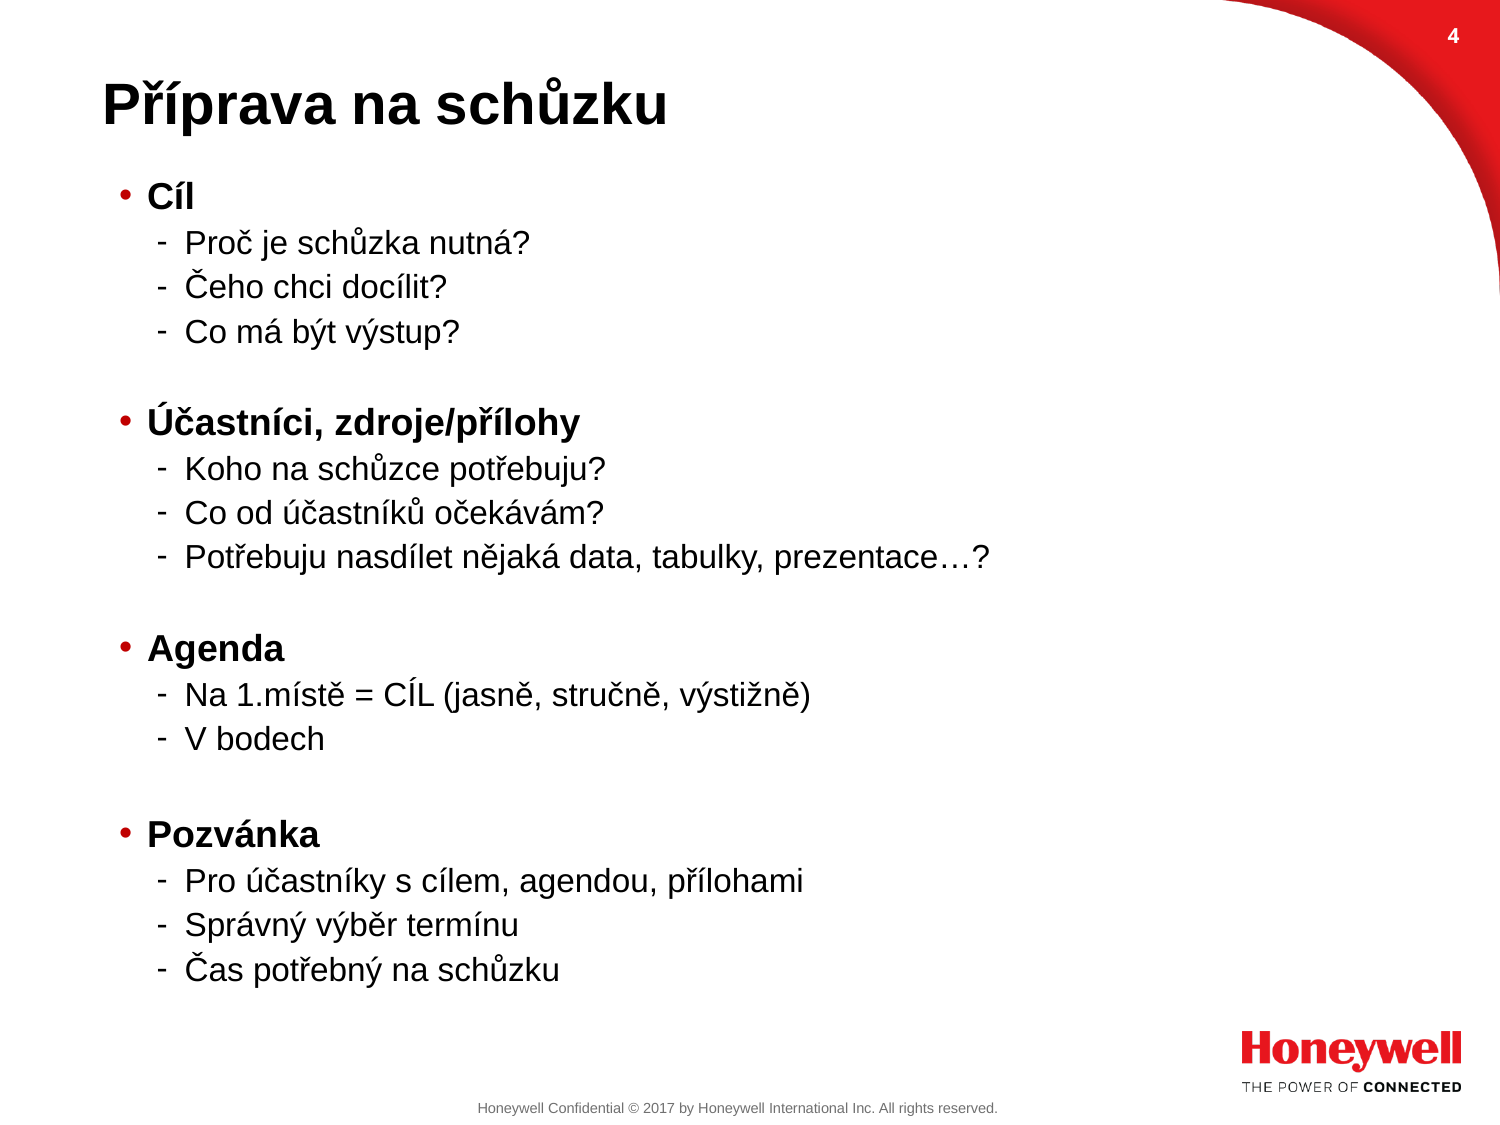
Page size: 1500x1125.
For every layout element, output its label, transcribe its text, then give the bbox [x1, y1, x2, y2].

picture [1242, 1031, 1461, 1092]
picture [1203, 0, 1500, 297]
list Cíl Proč je schůzka nutná? Čeho chci docílit? Co má být výstup? Účastníci, zdroje/přílohy Koho na schůzce potřebuju? Co od účastníků očekávám? Potřebuju nasdílet nějaká data, tabulky, prezentace…? Agenda Na 1.místě = CÍL (jasně, stručně, výstižně) V bodech Pozvánka Pro účastníky s cílem, agendou, přílohami Správný výběr termínu Čas potřebný na schůzku [87, 164, 1401, 1005]
slide_number 3 [1432, 0, 1500, 79]
title Příprava na schůzku [87, 58, 1401, 141]
